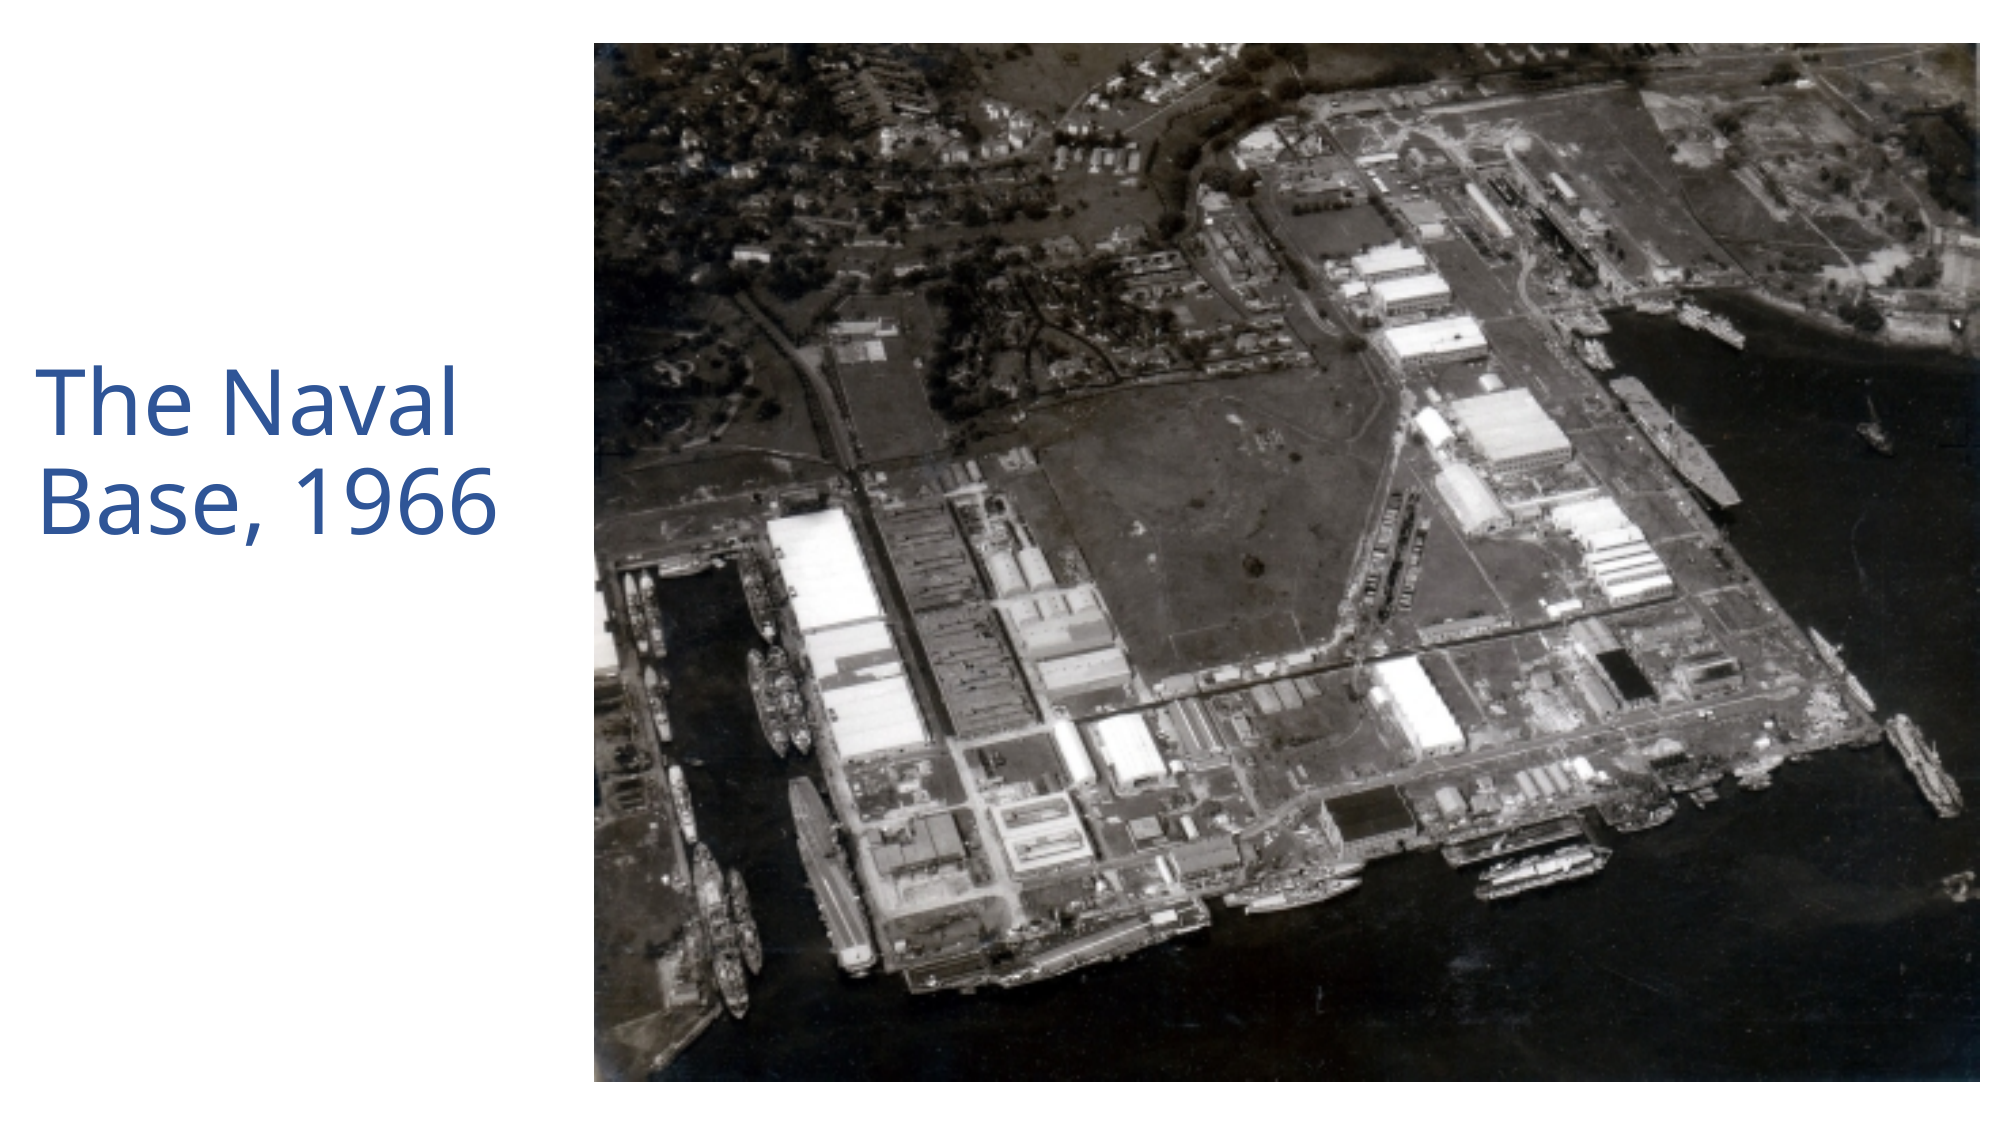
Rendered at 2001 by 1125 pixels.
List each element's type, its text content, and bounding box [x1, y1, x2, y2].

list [594, 43, 1980, 1082]
title The Naval Base, 1966 [20, 59, 570, 852]
